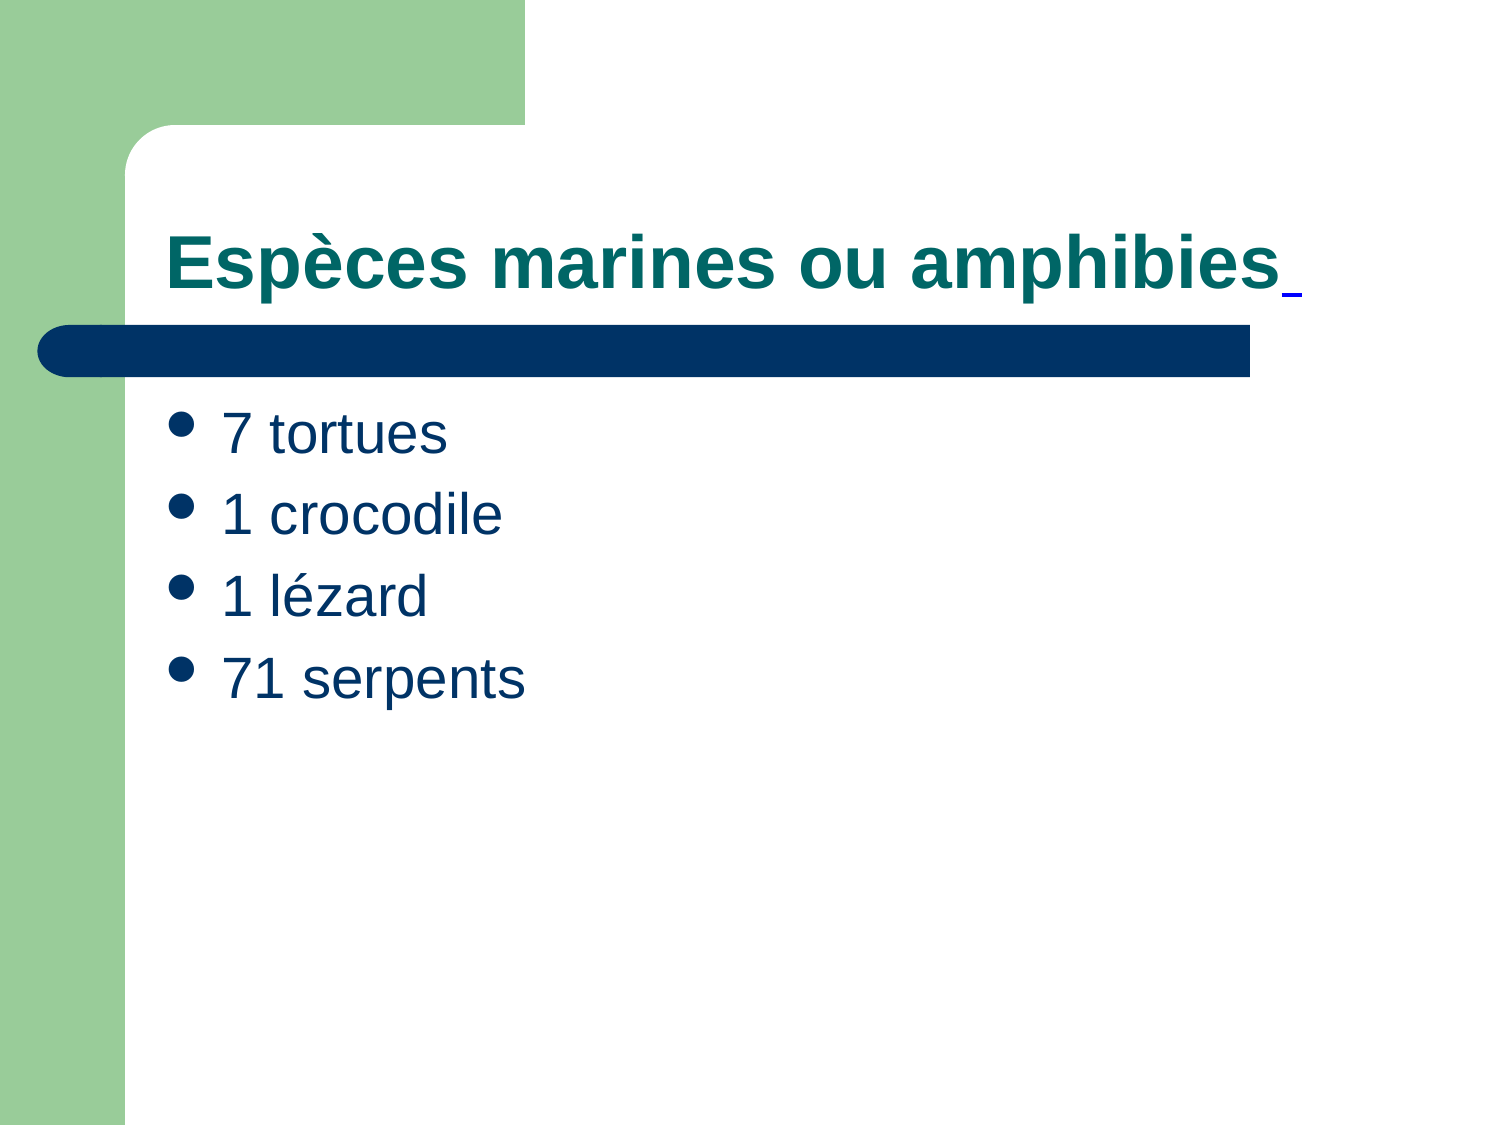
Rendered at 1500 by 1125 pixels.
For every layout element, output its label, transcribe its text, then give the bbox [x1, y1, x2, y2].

list 7 tortues 1 crocodile 1 lézard 71 serpents [149, 387, 1463, 1001]
title Espèces marines ou amphibies [149, 124, 1463, 313]
